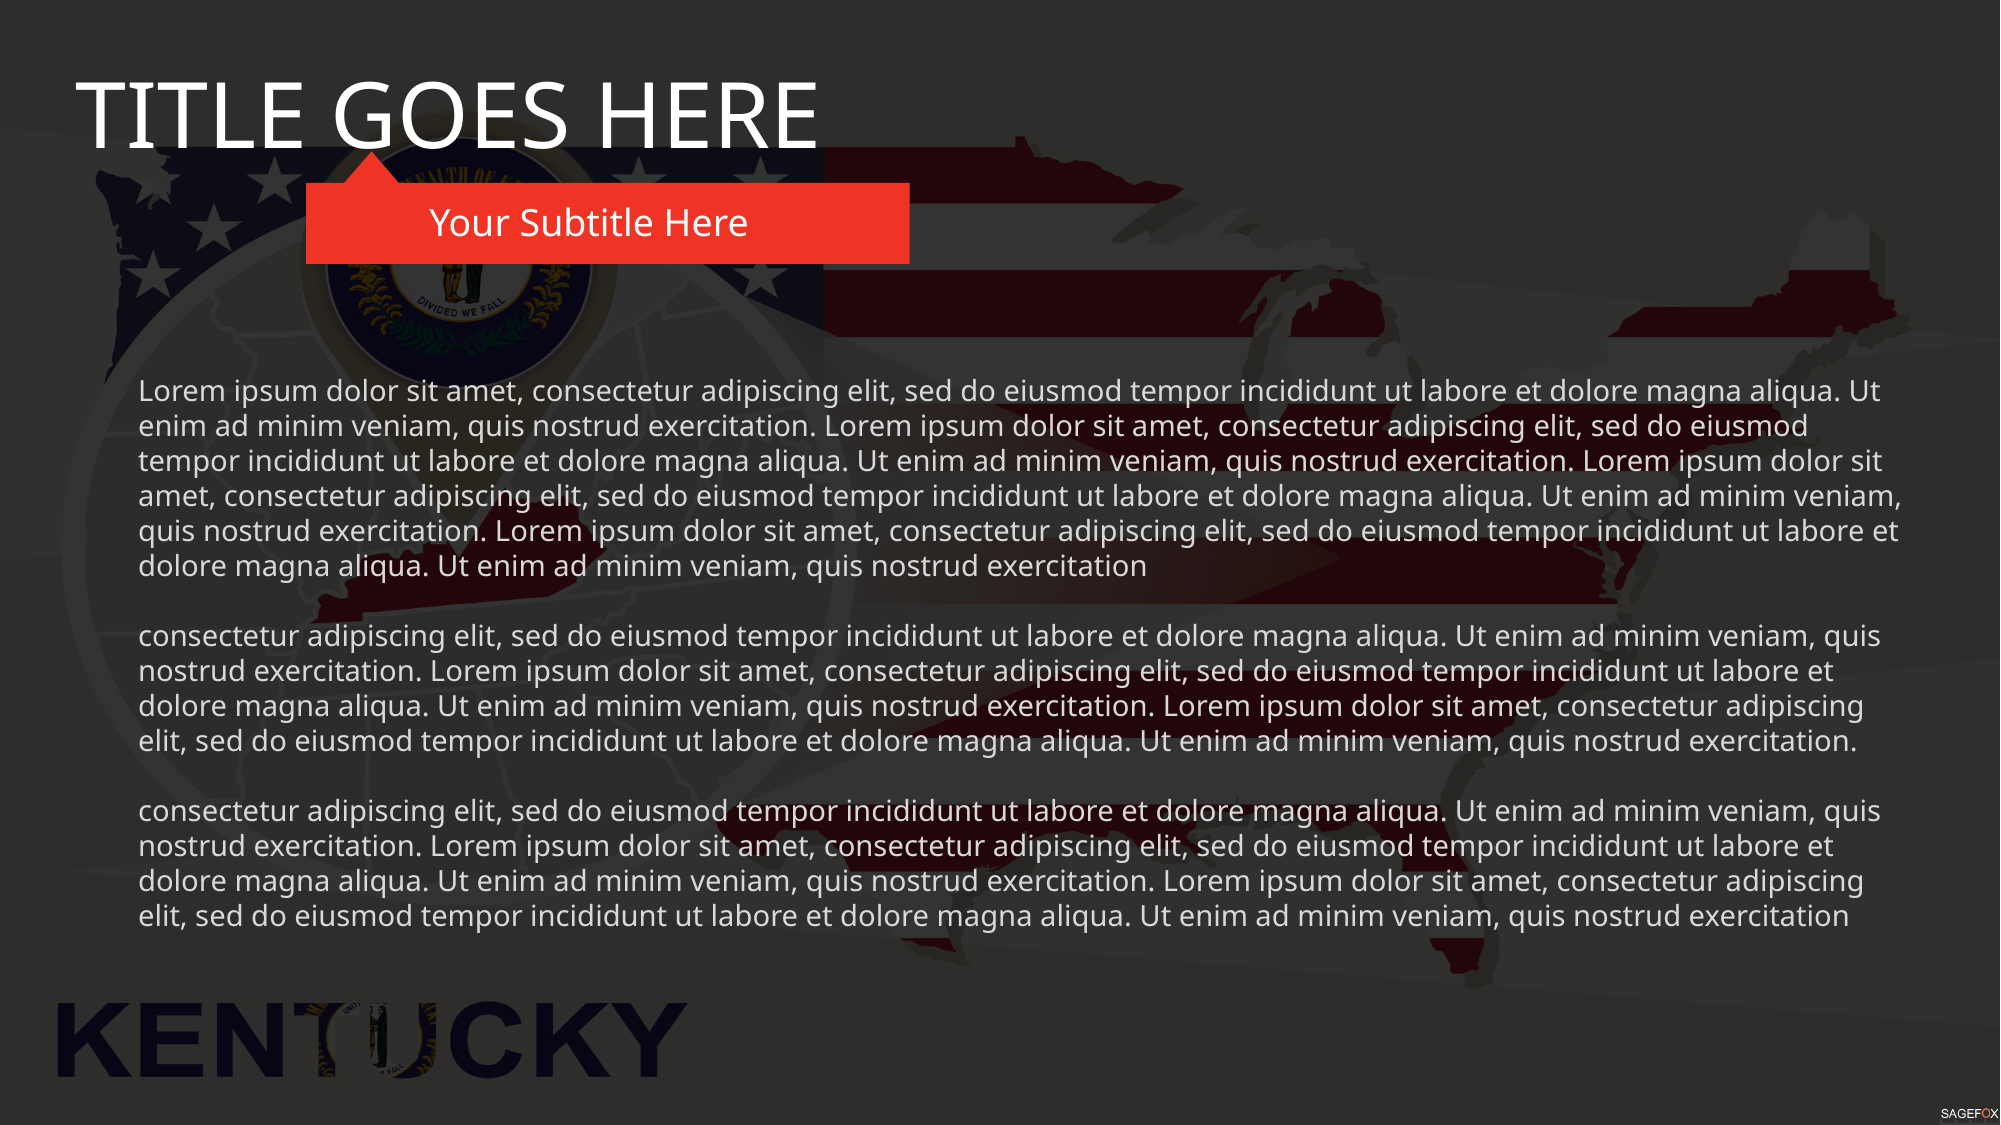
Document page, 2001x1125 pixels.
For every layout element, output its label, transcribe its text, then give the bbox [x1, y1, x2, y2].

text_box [306, 151, 910, 264]
text_box TITLE GOES HERE [60, 49, 965, 175]
text_box Lorem ipsum dolor sit amet, consectetur adipiscing elit, sed do eiusmod tempor incididunt ut labore et dolore magna aliqua. Ut enim ad minim veniam, quis nostrud exercitation. Lorem ipsum dolor sit amet, consectetur adipiscing elit, sed do eiusmod tempor incididunt ut labore et dolore magna aliqua. Ut enim ad minim veniam, quis nostrud exercitation. Lorem ipsum dolor sit amet, consectetur adipiscing elit, sed do eiusmod tempor incididunt ut labore et dolore magna aliqua. Ut enim ad minim veniam, quis nostrud exercitation. Lorem ipsum dolor sit amet, consectetur adipiscing elit, sed do eiusmod tempor incididunt ut labore et dolore magna aliqua. Ut enim ad minim veniam, quis nostrud exercitation consectetur adipiscing elit, sed do eiusmod tempor incididunt ut labore et dolore magna aliqua. Ut enim ad minim veniam, quis nostrud exercitation. Lorem ipsum dolor sit amet, consectetur adipiscing elit, sed do eiusmod tempor incididunt ut labore et dolore magna aliqua. Ut enim ad minim veniam, quis nostrud exercitation. Lorem ipsum dolor sit amet, consectetur adipiscing elit, sed do eiusmod tempor incididunt ut labore et dolore magna aliqua. Ut enim ad minim veniam, quis nostrud exercitation. consectetur adipiscing elit, sed do eiusmod tempor incididunt ut labore et dolore magna aliqua. Ut enim ad minim veniam, quis nostrud exercitation. Lorem ipsum dolor sit amet, consectetur adipiscing elit, sed do eiusmod tempor incididunt ut labore et dolore magna aliqua. Ut enim ad minim veniam, quis nostrud exercitation. Lorem ipsum dolor sit amet, consectetur adipiscing elit, sed do eiusmod tempor incididunt ut labore et dolore magna aliqua. Ut enim ad minim veniam, quis nostrud exercitation [123, 365, 1930, 940]
picture [0, 0, 2001, 1125]
